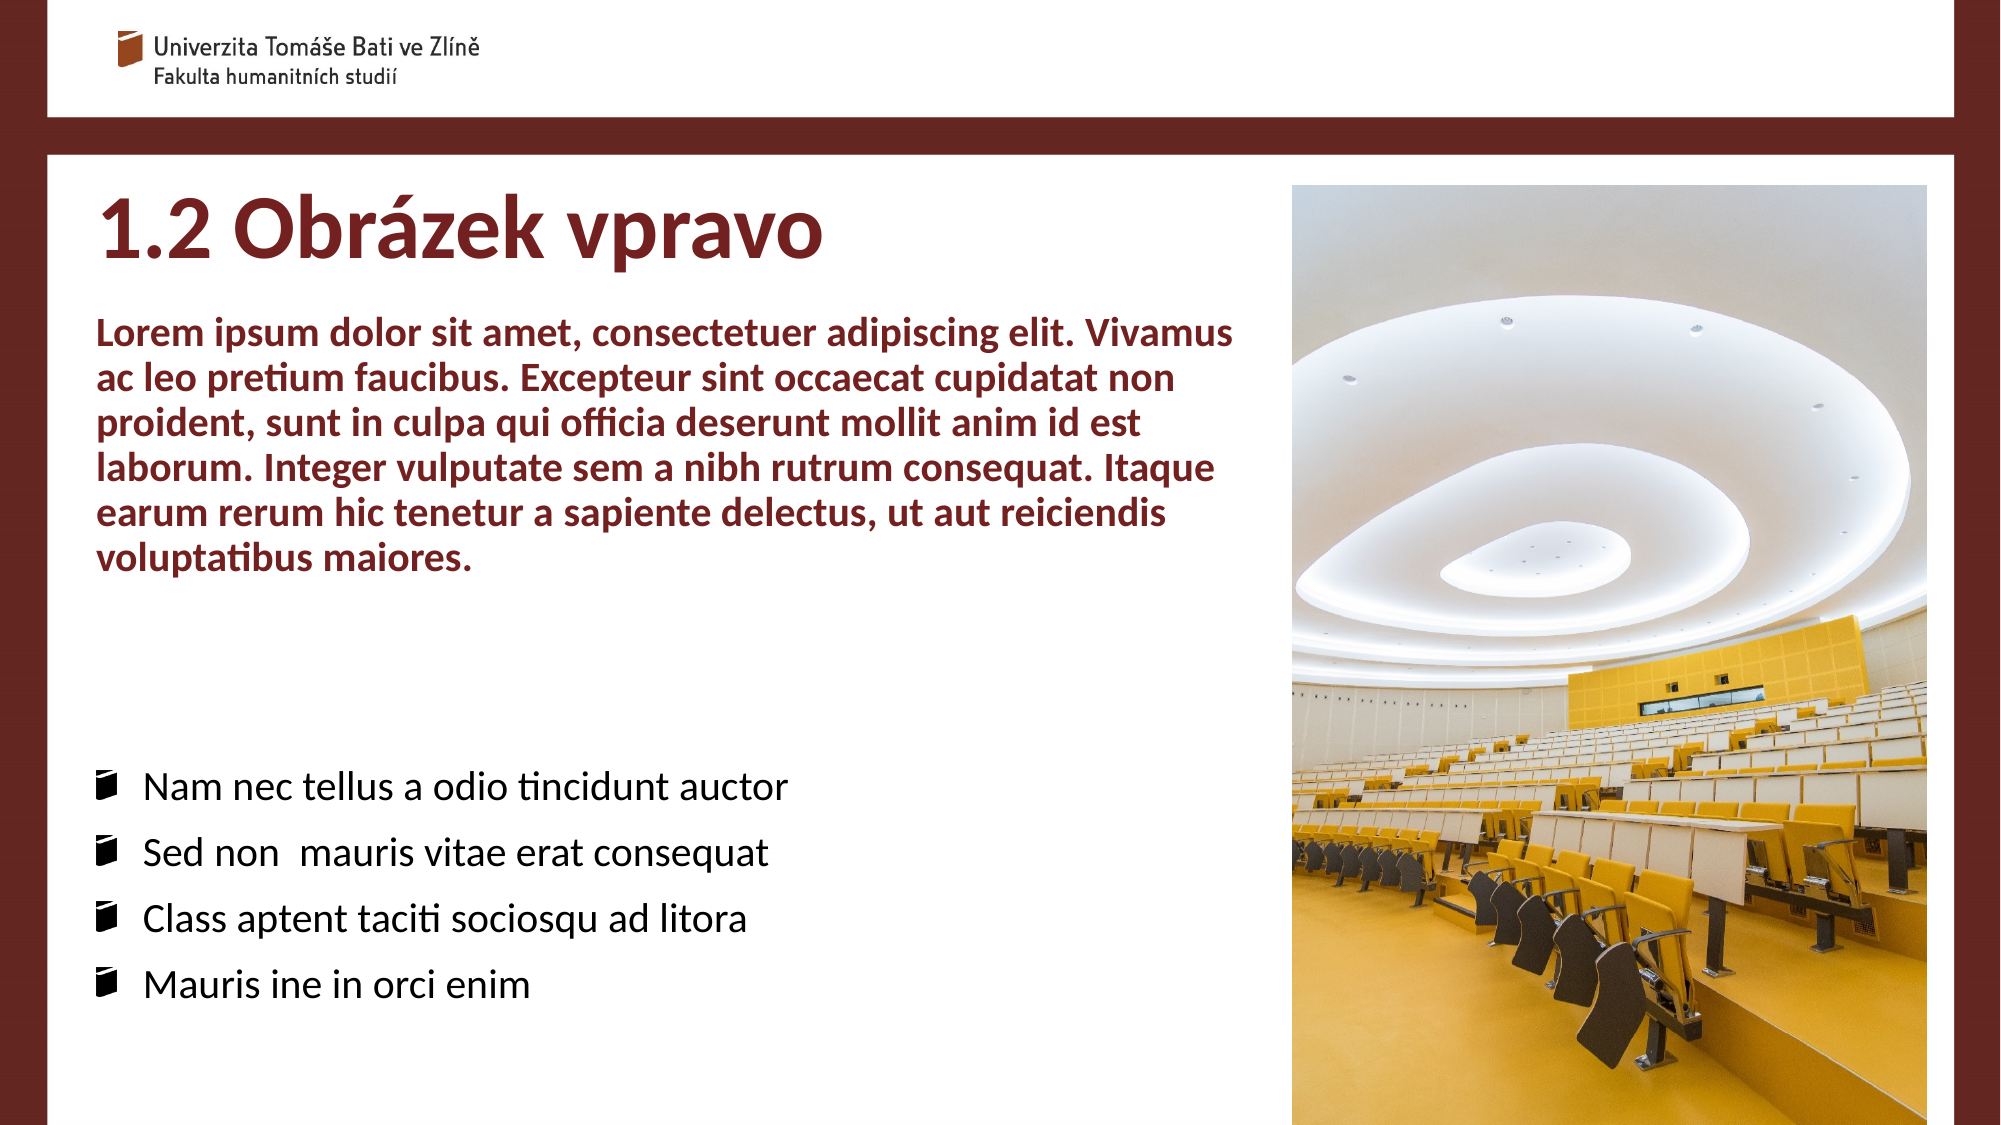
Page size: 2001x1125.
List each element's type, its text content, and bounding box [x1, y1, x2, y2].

text_box 1.2 Obrázek vpravo [81, 172, 1446, 295]
text_box Lorem ipsum dolor sit amet, consectetuer adipiscing elit. Vivamus ac leo pretium faucibus. Excepteur sint occaecat cupidatat non proident, sunt in culpa qui officia deserunt mollit anim id est laborum. Integer vulputate sem a nibh rutrum consequat. Itaque earum rerum hic tenetur a sapiente delectus, ut aut reiciendis voluptatibus maiores. Nam nec tellus a odio tincidunt auctor Sed non mauris vitae erat consequat Class aptent taciti sociosqu ad litora Mauris ine in orci enim [81, 303, 1273, 1092]
picture [0, 0, 2001, 1125]
